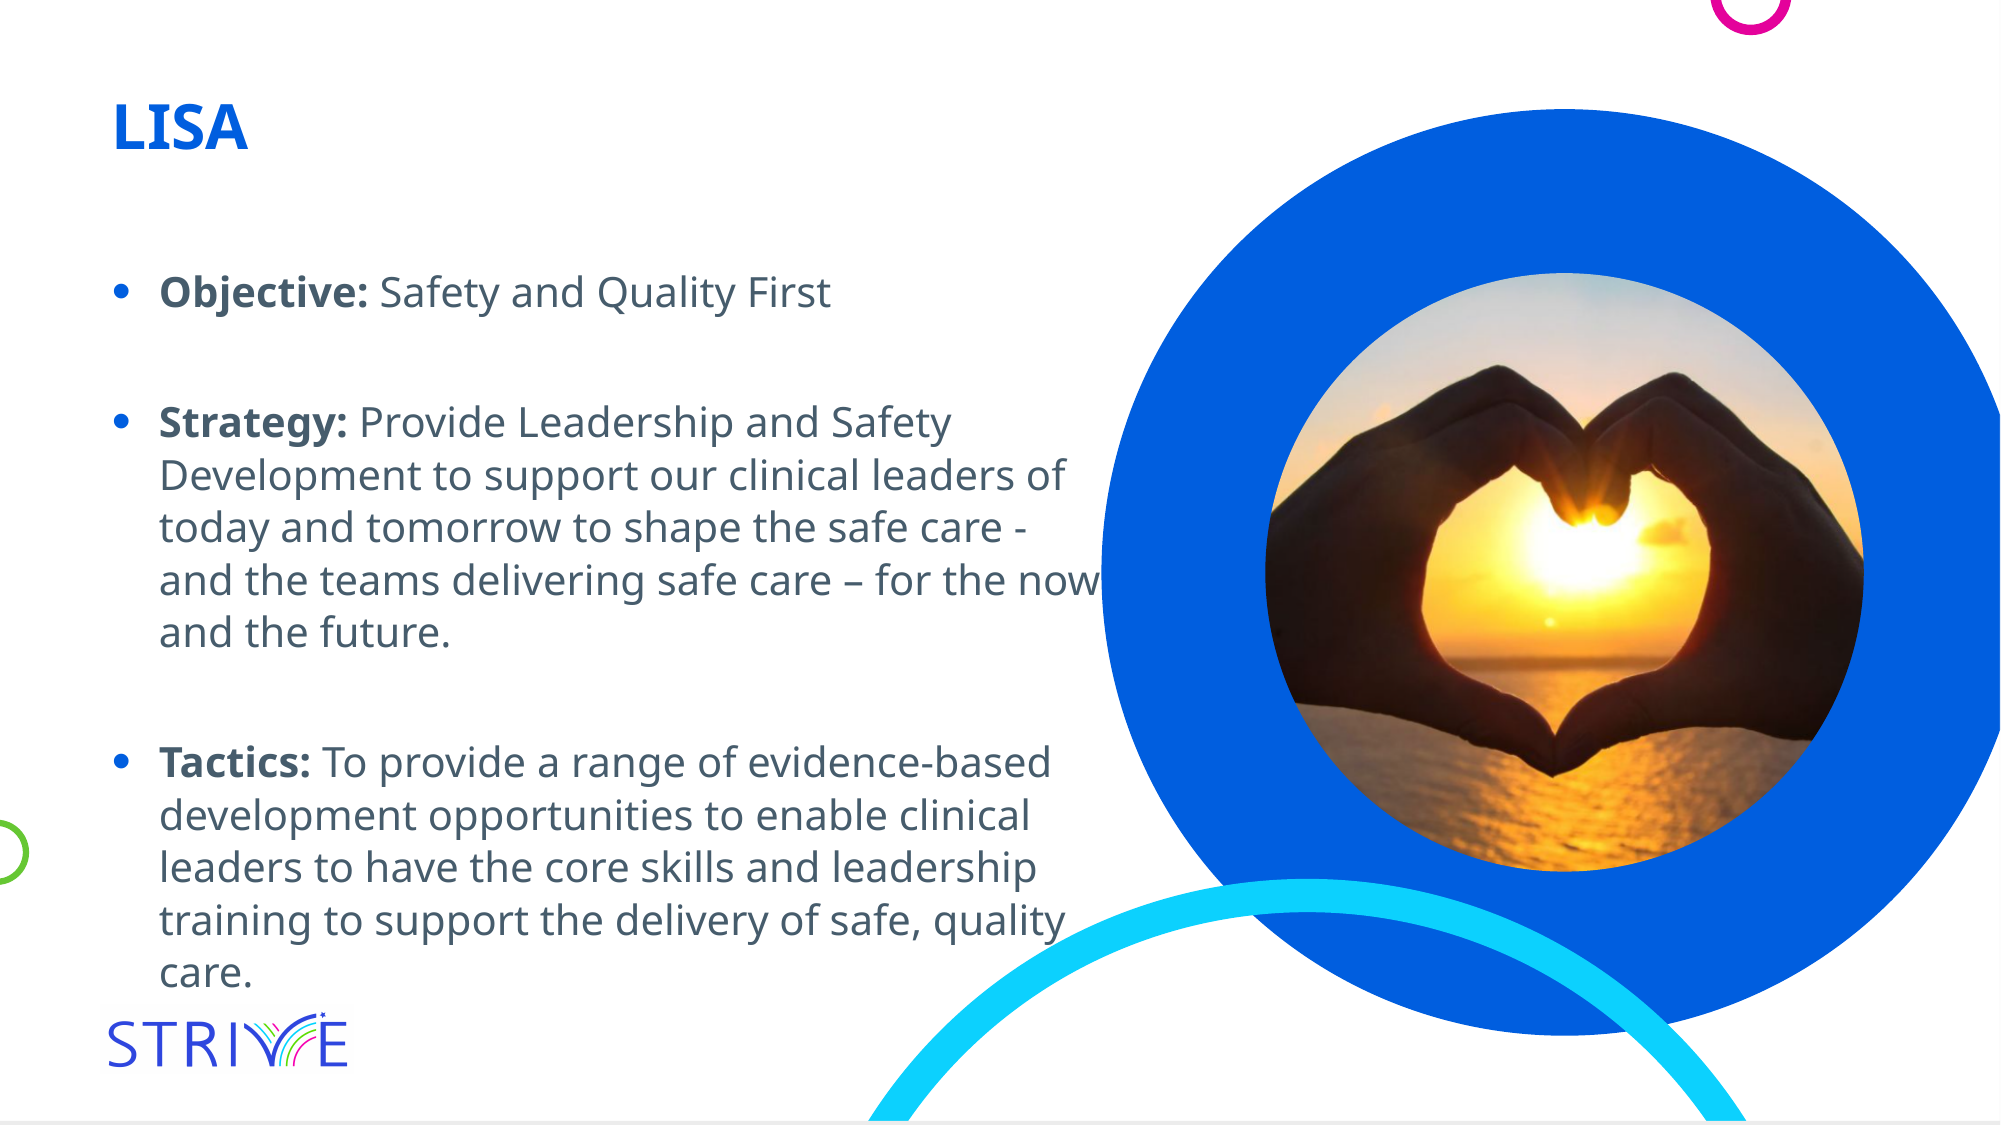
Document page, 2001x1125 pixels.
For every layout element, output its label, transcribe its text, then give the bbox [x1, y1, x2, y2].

picture [1265, 273, 1864, 872]
list LISA [111, 96, 1184, 264]
picture [100, 1004, 354, 1074]
list Objective: Safety and Quality First Strategy: Provide Leadership and Safety Development to support our clinical leaders of today and tomorrow to shape the safe care - and the teams delivering safe care – for the now and the future. Tactics: To provide a range of evidence-based development opportunities to enable clinical leaders to have the core skills and leadership training to support the delivery of safe, quality care. [111, 264, 1109, 963]
